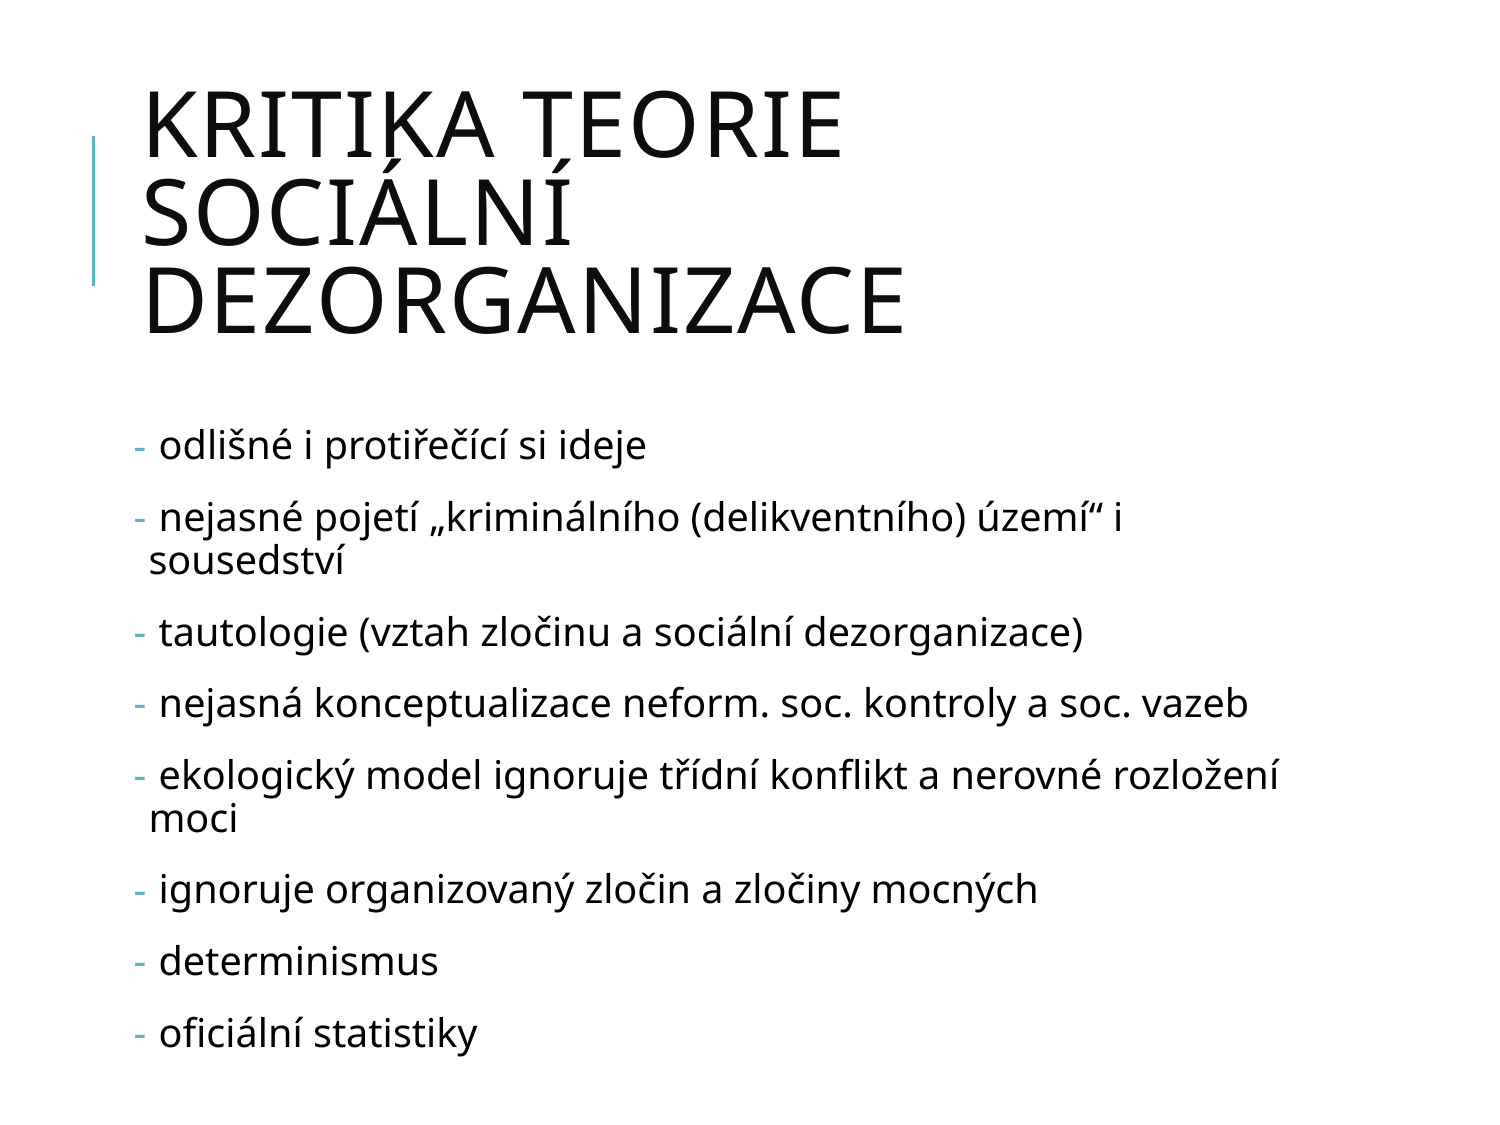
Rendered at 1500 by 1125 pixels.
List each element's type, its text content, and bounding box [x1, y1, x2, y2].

list odlišné i protiřečící si ideje nejasné pojetí „kriminálního (delikventního) území“ i sousedství tautologie (vztah zločinu a sociální dezorganizace) nejasná konceptualizace neform. soc. kontroly a soc. vazeb ekologický model ignoruje třídní konflikt a nerovné rozložení moci ignoruje organizovaný zločin a zločiny mocných determinismus oficiální statistiky [126, 341, 1322, 1078]
title KRITIKA teorie sociální dezorganizace [126, 96, 1322, 341]
